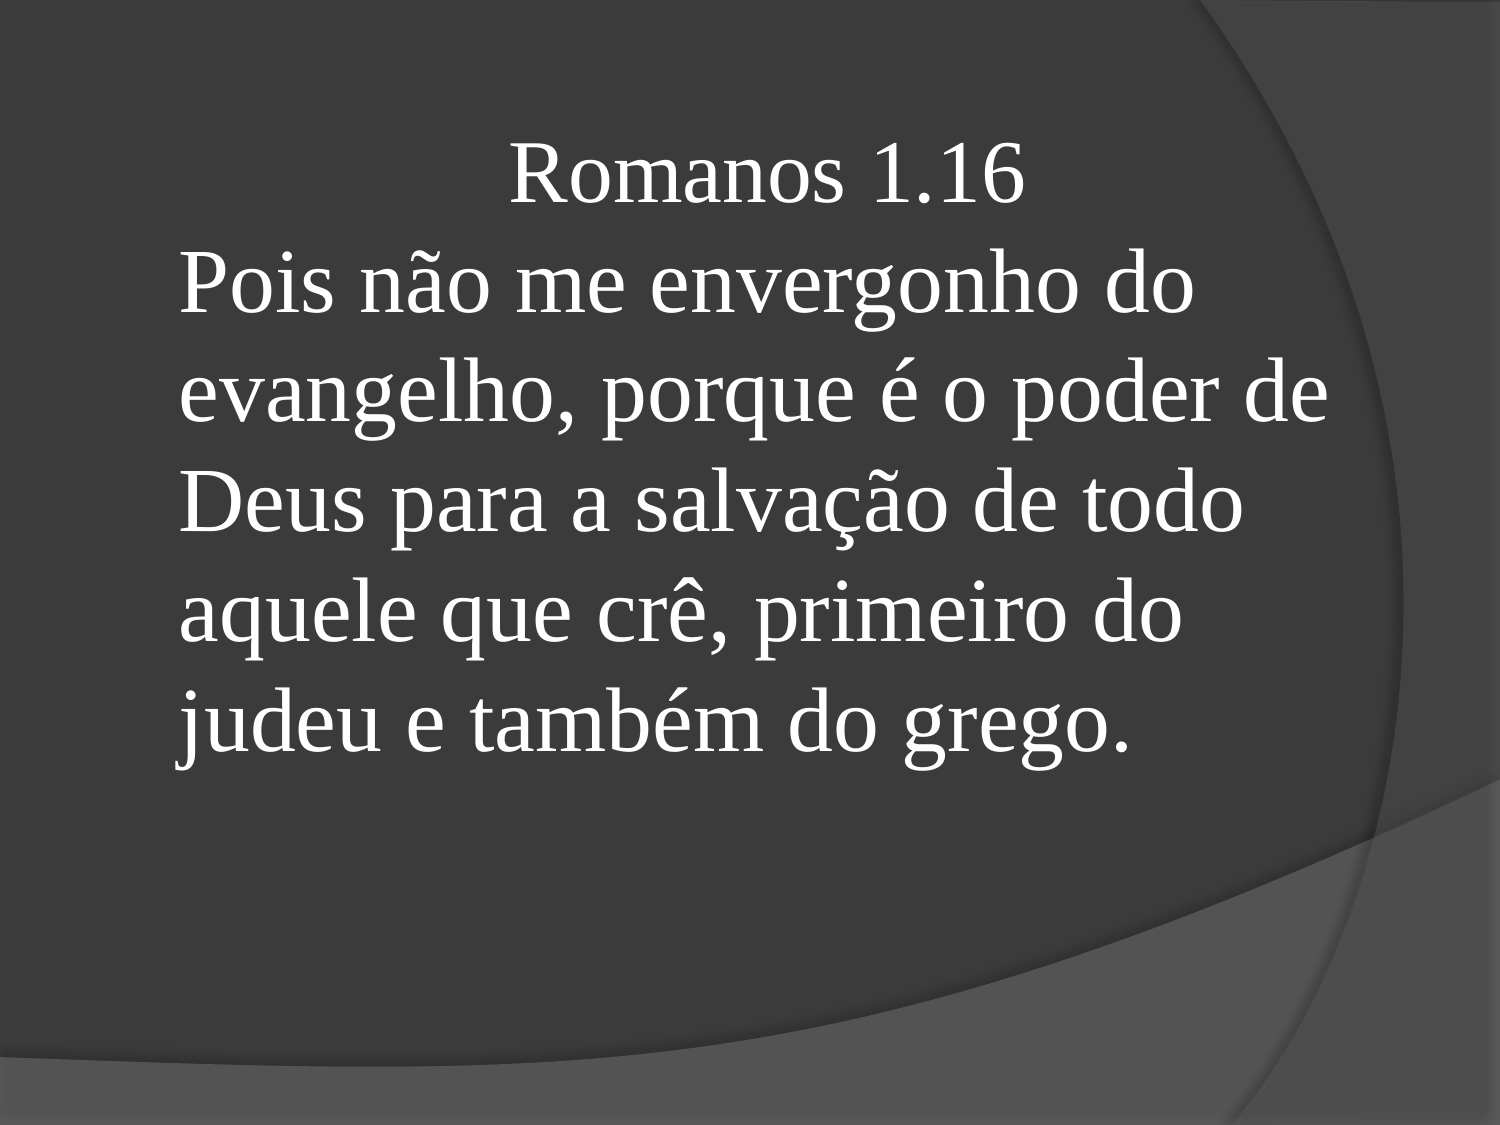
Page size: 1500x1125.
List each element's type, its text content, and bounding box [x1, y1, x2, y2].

text_box Romanos 1.16 Pois não me envergonho do evangelho, porque é o poder de Deus para a salvação de todo aquele que crê, primeiro do judeu e também do grego. [164, 105, 1372, 1125]
